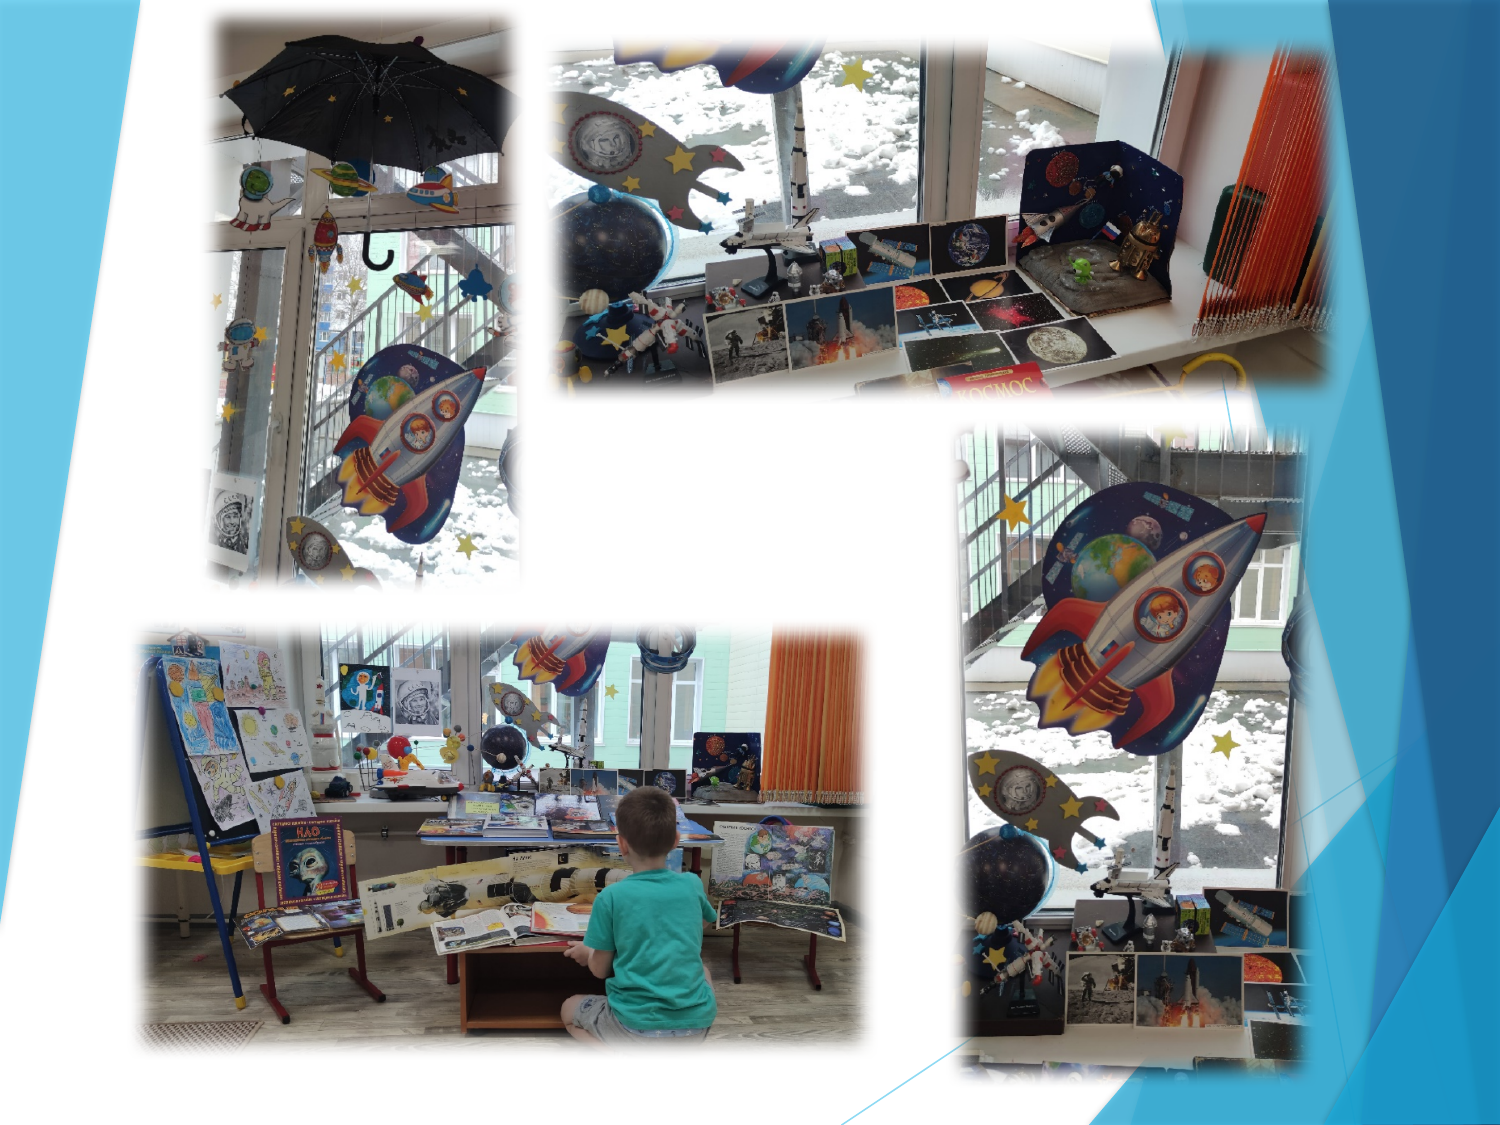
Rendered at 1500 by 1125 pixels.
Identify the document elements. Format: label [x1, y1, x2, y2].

picture [126, 617, 878, 1060]
picture [542, 33, 1344, 404]
picture [945, 419, 1318, 1090]
picture [198, 0, 529, 596]
